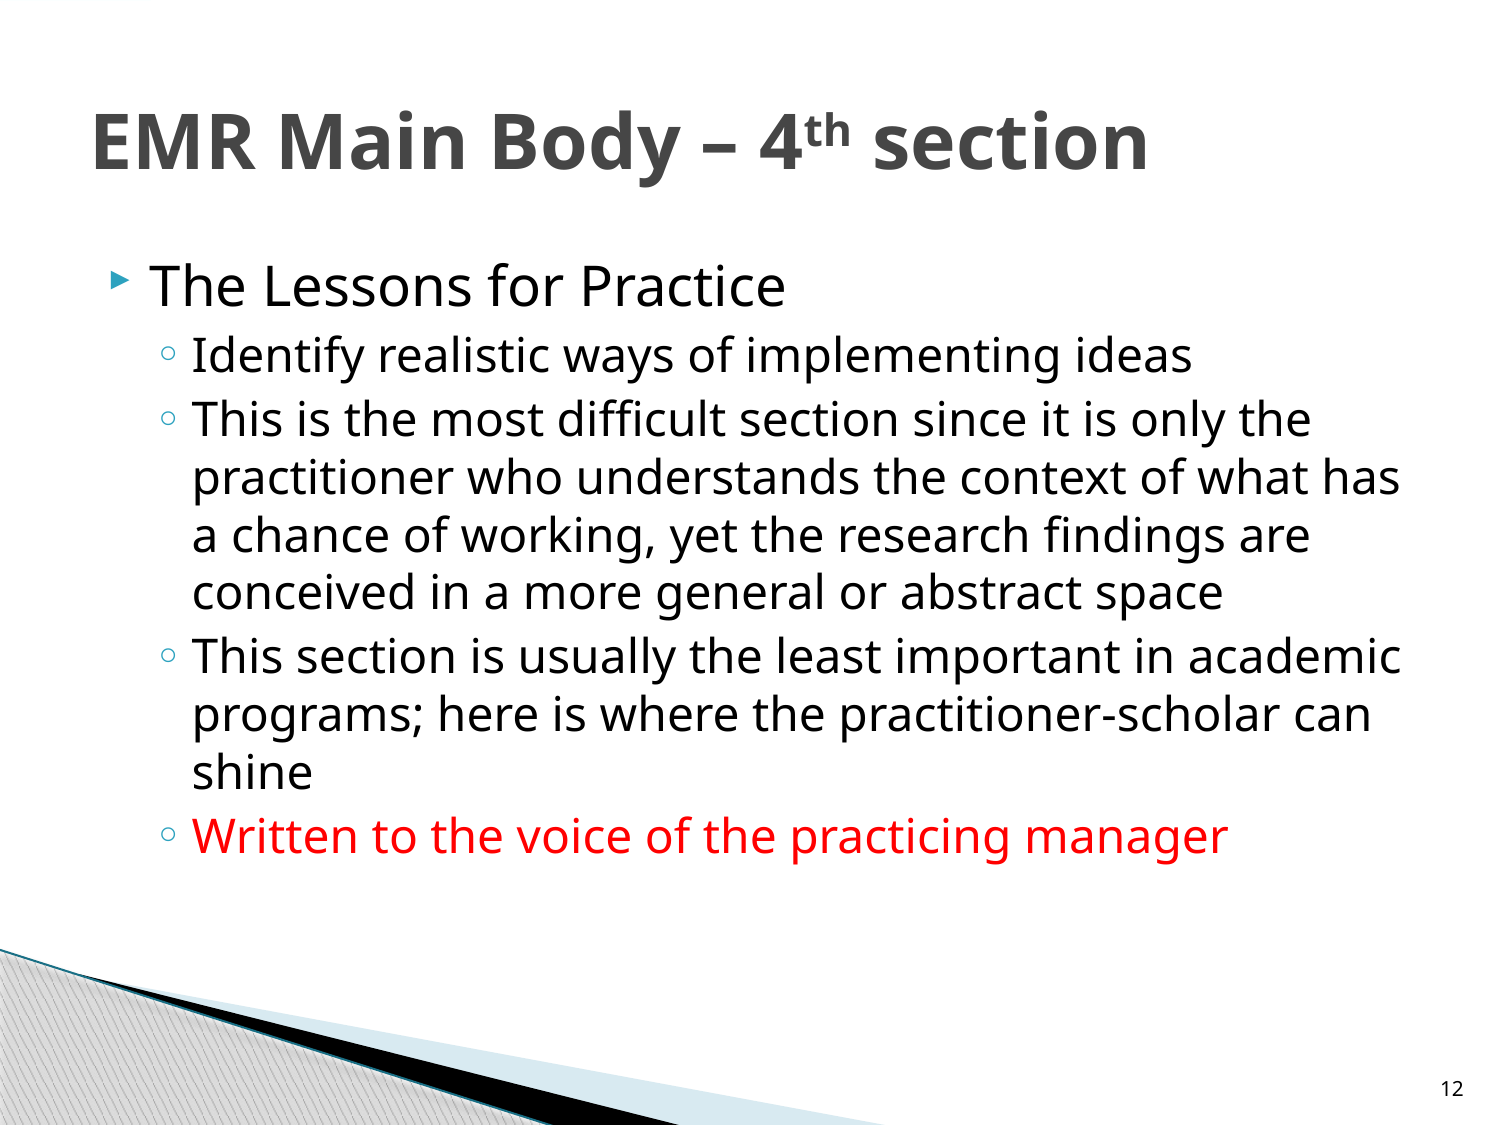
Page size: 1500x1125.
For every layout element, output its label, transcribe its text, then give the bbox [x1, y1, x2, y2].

list The Lessons for Practice Identify realistic ways of implementing ideas This is the most difficult section since it is only the practitioner who understands the context of what has a chance of working, yet the research findings are conceived in a more general or abstract space This section is usually the least important in academic programs; here is where the practitioner-scholar can shine Written to the voice of the practicing manager [75, 243, 1425, 986]
title EMR Main Body – 4th section [75, 45, 1425, 233]
slide_number 12 [1418, 1051, 1479, 1112]
